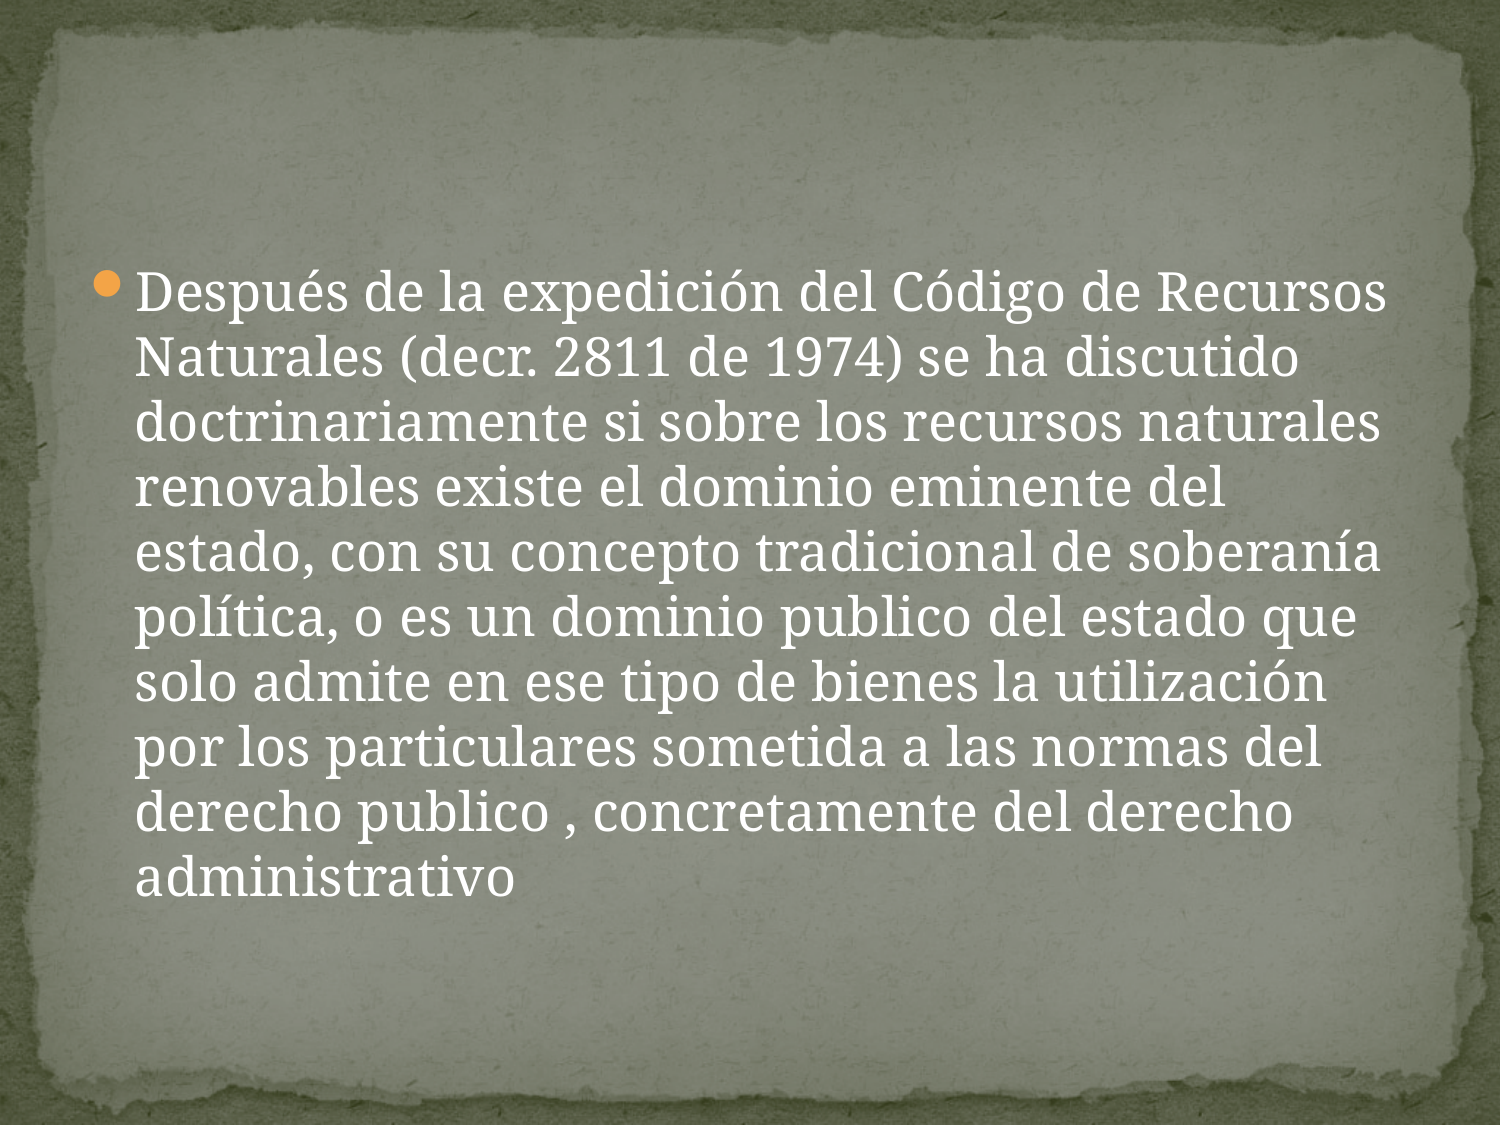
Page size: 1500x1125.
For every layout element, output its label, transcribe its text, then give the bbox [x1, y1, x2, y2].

list Después de la expedición del Código de Recursos Naturales (decr. 2811 de 1974) se ha discutido doctrinariamente si sobre los recursos naturales renovables existe el dominio eminente del estado, con su concepto tradicional de soberanía política, o es un dominio publico del estado que solo admite en ese tipo de bienes la utilización por los particulares sometida a las normas del derecho publico , concretamente del derecho administrativo [75, 249, 1425, 1000]
